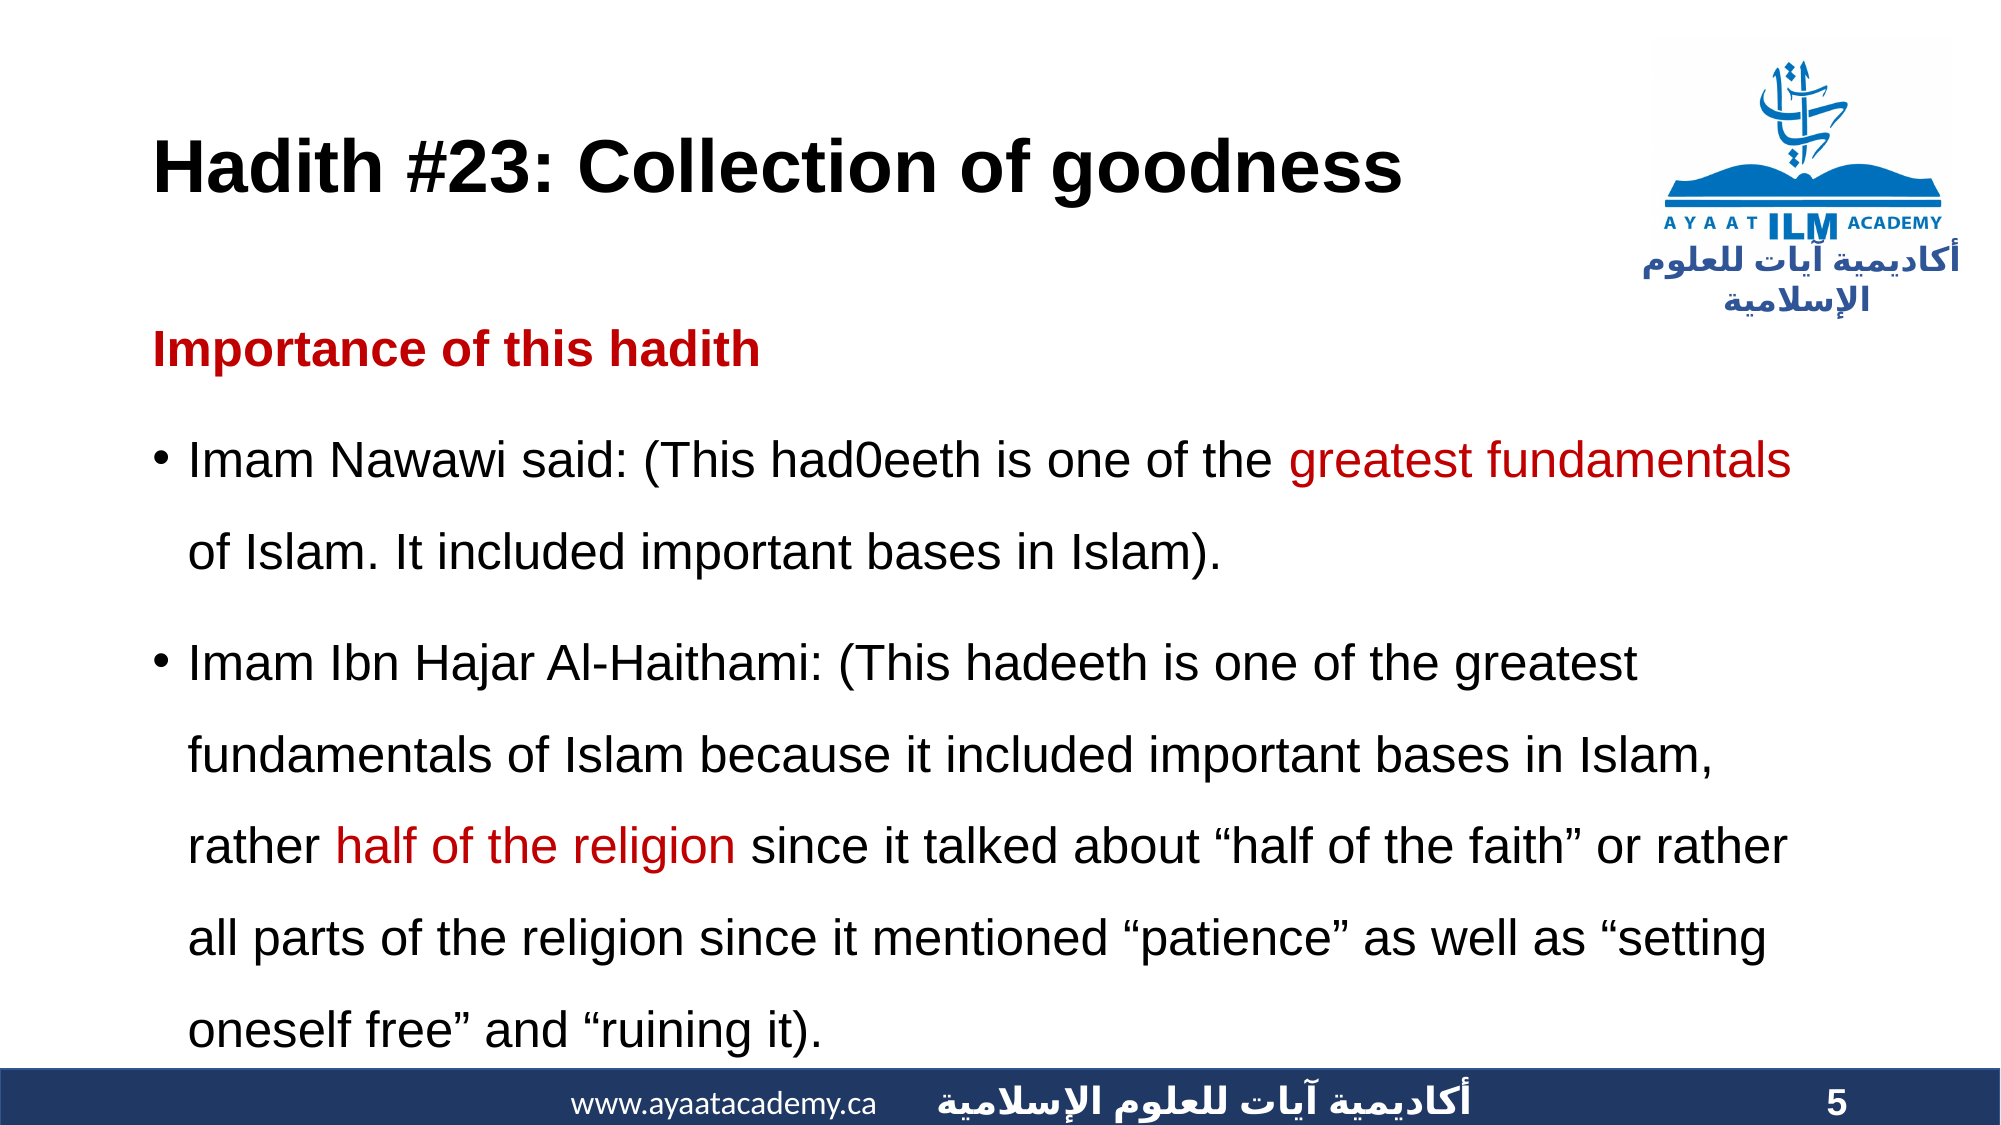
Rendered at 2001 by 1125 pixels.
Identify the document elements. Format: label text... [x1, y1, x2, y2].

slide_number 5 [1412, 1070, 1863, 1125]
title Hadith #23: Collection of goodness [137, 59, 1558, 278]
list Importance of this hadith Imam Nawawi said: (This had0eeth is one of the greatest fundamentals of Islam. It included important bases in Islam). Imam Ibn Hajar Al-Haithami: (This hadeeth is one of the greatest fundamentals of Islam because it included important bases in Islam, rather half of the religion since it talked about “half of the faith” or rather all parts of the religion since it mentioned “patience” as well as “setting oneself free” and “ruining it). [137, 277, 1863, 1071]
picture [1651, 37, 1952, 257]
